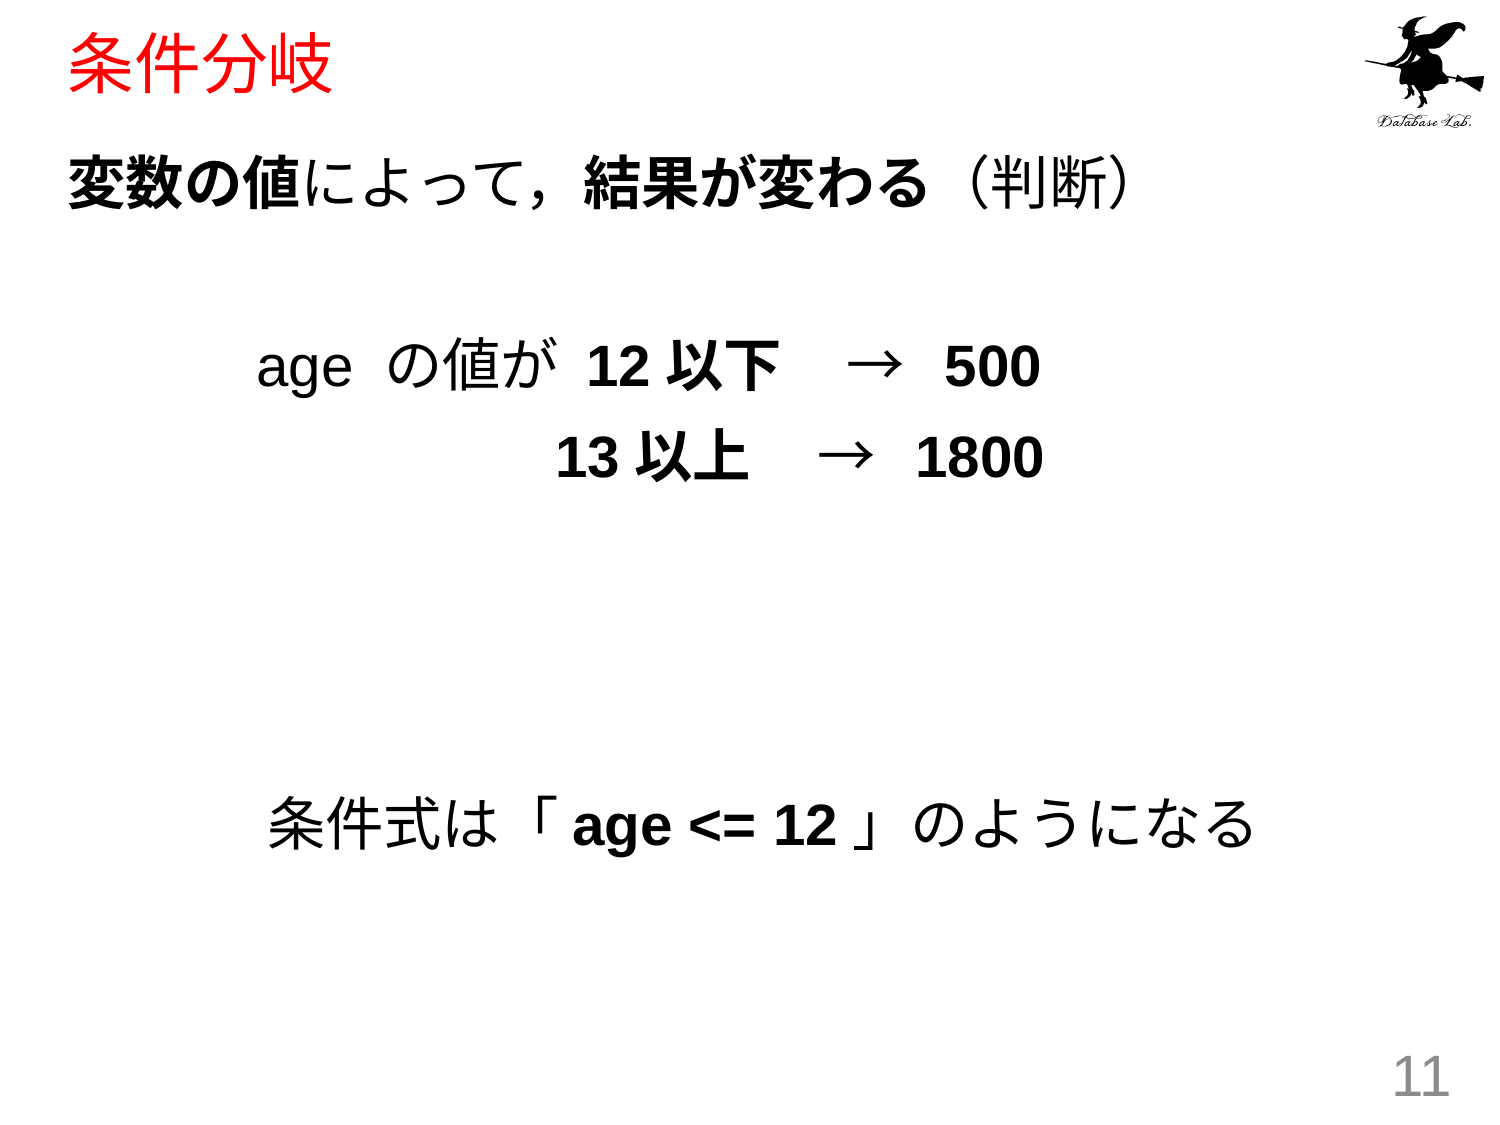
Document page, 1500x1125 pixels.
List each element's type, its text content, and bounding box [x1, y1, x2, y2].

slide_number 11 [1129, 1042, 1467, 1103]
title 条件分岐 [52, 28, 1441, 106]
picture [1362, 14, 1486, 130]
list 変数の値によって，結果が変わる（判断） age の値が 12以下 → 500 13以上 → 1800 [52, 138, 1441, 1014]
text_box 条件式は「age <= 12」のようになる [252, 780, 1116, 856]
